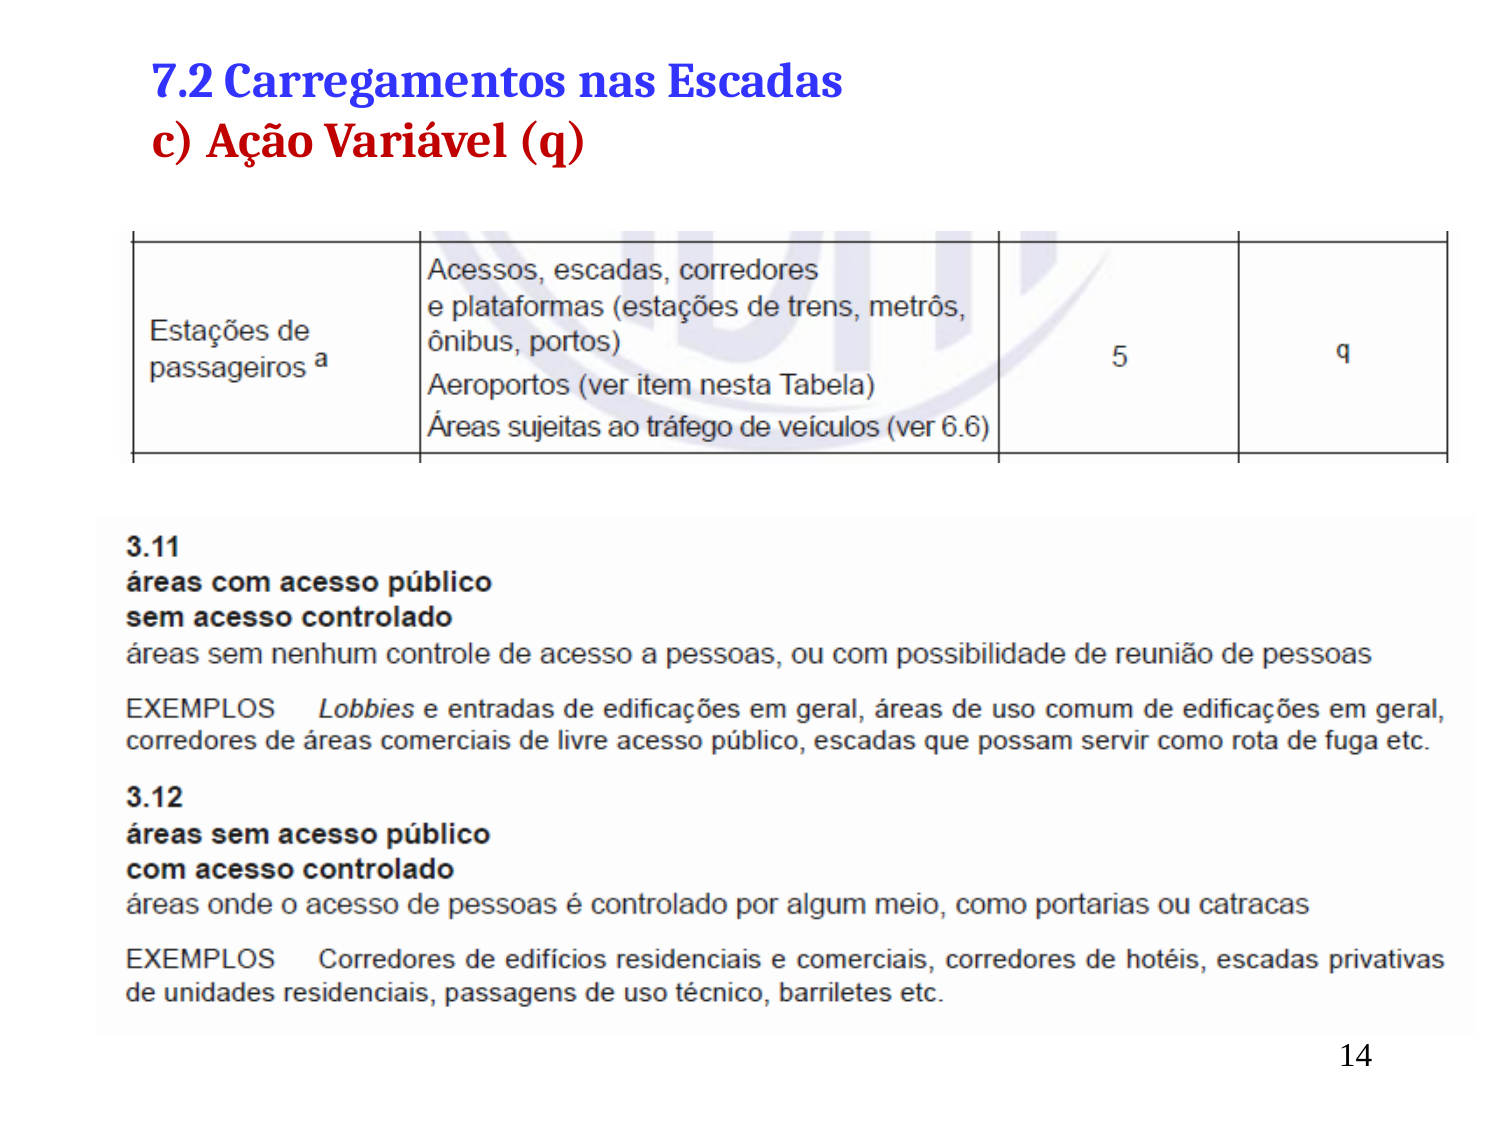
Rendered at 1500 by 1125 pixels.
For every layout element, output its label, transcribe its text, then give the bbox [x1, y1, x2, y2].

slide_number 14 [1074, 1044, 1388, 1101]
picture [118, 231, 1459, 464]
text_box 7.2 Carregamentos nas Escadas c) Ação Variável (q) [137, 40, 1436, 176]
picture [97, 514, 1475, 1036]
